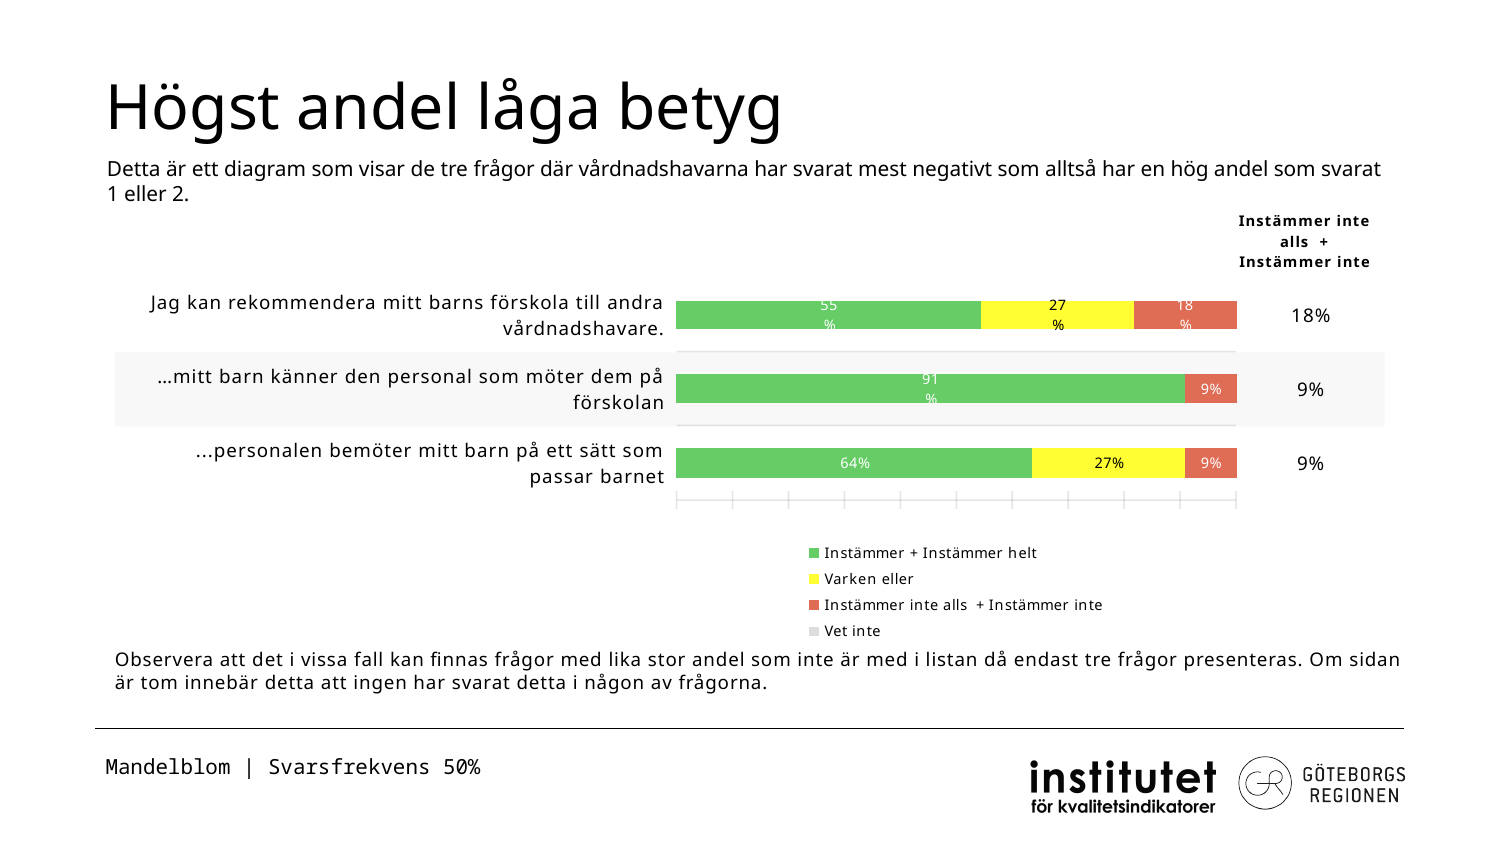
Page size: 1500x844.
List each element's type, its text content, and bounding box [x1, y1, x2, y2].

text_box Mandelblom | Svarsfrekvens 50% [90, 746, 986, 787]
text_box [118, 590, 1382, 676]
picture [1029, 751, 1218, 818]
text_box Detta är ett diagram som visar de tre frågor där vårdnadshavarna har svarat mest negativt som alltså har en hög andel som svarat 1 eller 2. [92, 148, 1409, 213]
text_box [114, 204, 1385, 648]
title Högst andel låga betyg [90, 59, 1412, 149]
text_box Observera att det i vissa fall kan finnas frågor med lika stor andel som inte är med i listan då endast tre frågor presenteras. Om sidan är tom innebär detta att ingen har svarat detta i någon av frågorna. [114, 648, 1412, 728]
